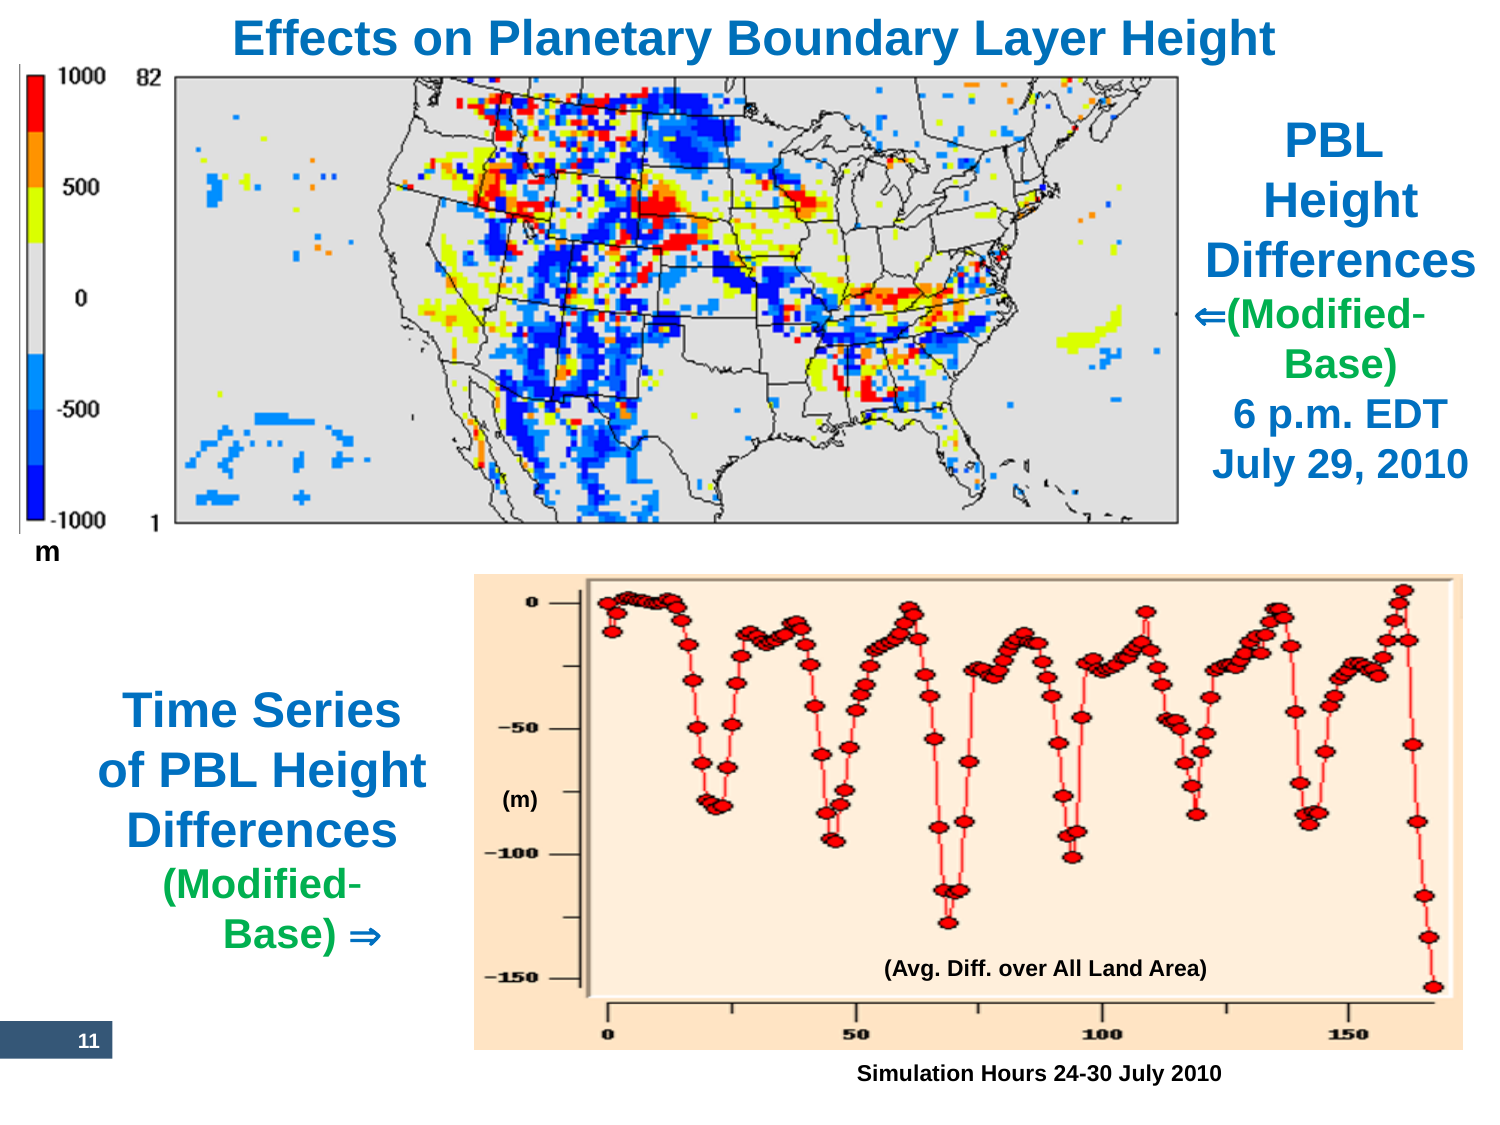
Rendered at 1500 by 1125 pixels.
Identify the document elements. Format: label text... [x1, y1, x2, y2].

text_box Simulation Hours 24-30 July 2010 [842, 1059, 1238, 1094]
slide_number 10 [0, 1021, 100, 1059]
picture [19, 64, 1189, 535]
text_box Time Series of PBL Height Differences (Modified- Base)  [82, 669, 442, 965]
text_box m [19, 542, 76, 575]
text_box PBL Height Differences (Modified- Base) 6 p.m. EDT July 29, 2010 [1193, 99, 1500, 495]
text_box Effects on Planetary Boundary Layer Height [193, 0, 1307, 72]
picture [474, 574, 1463, 1051]
